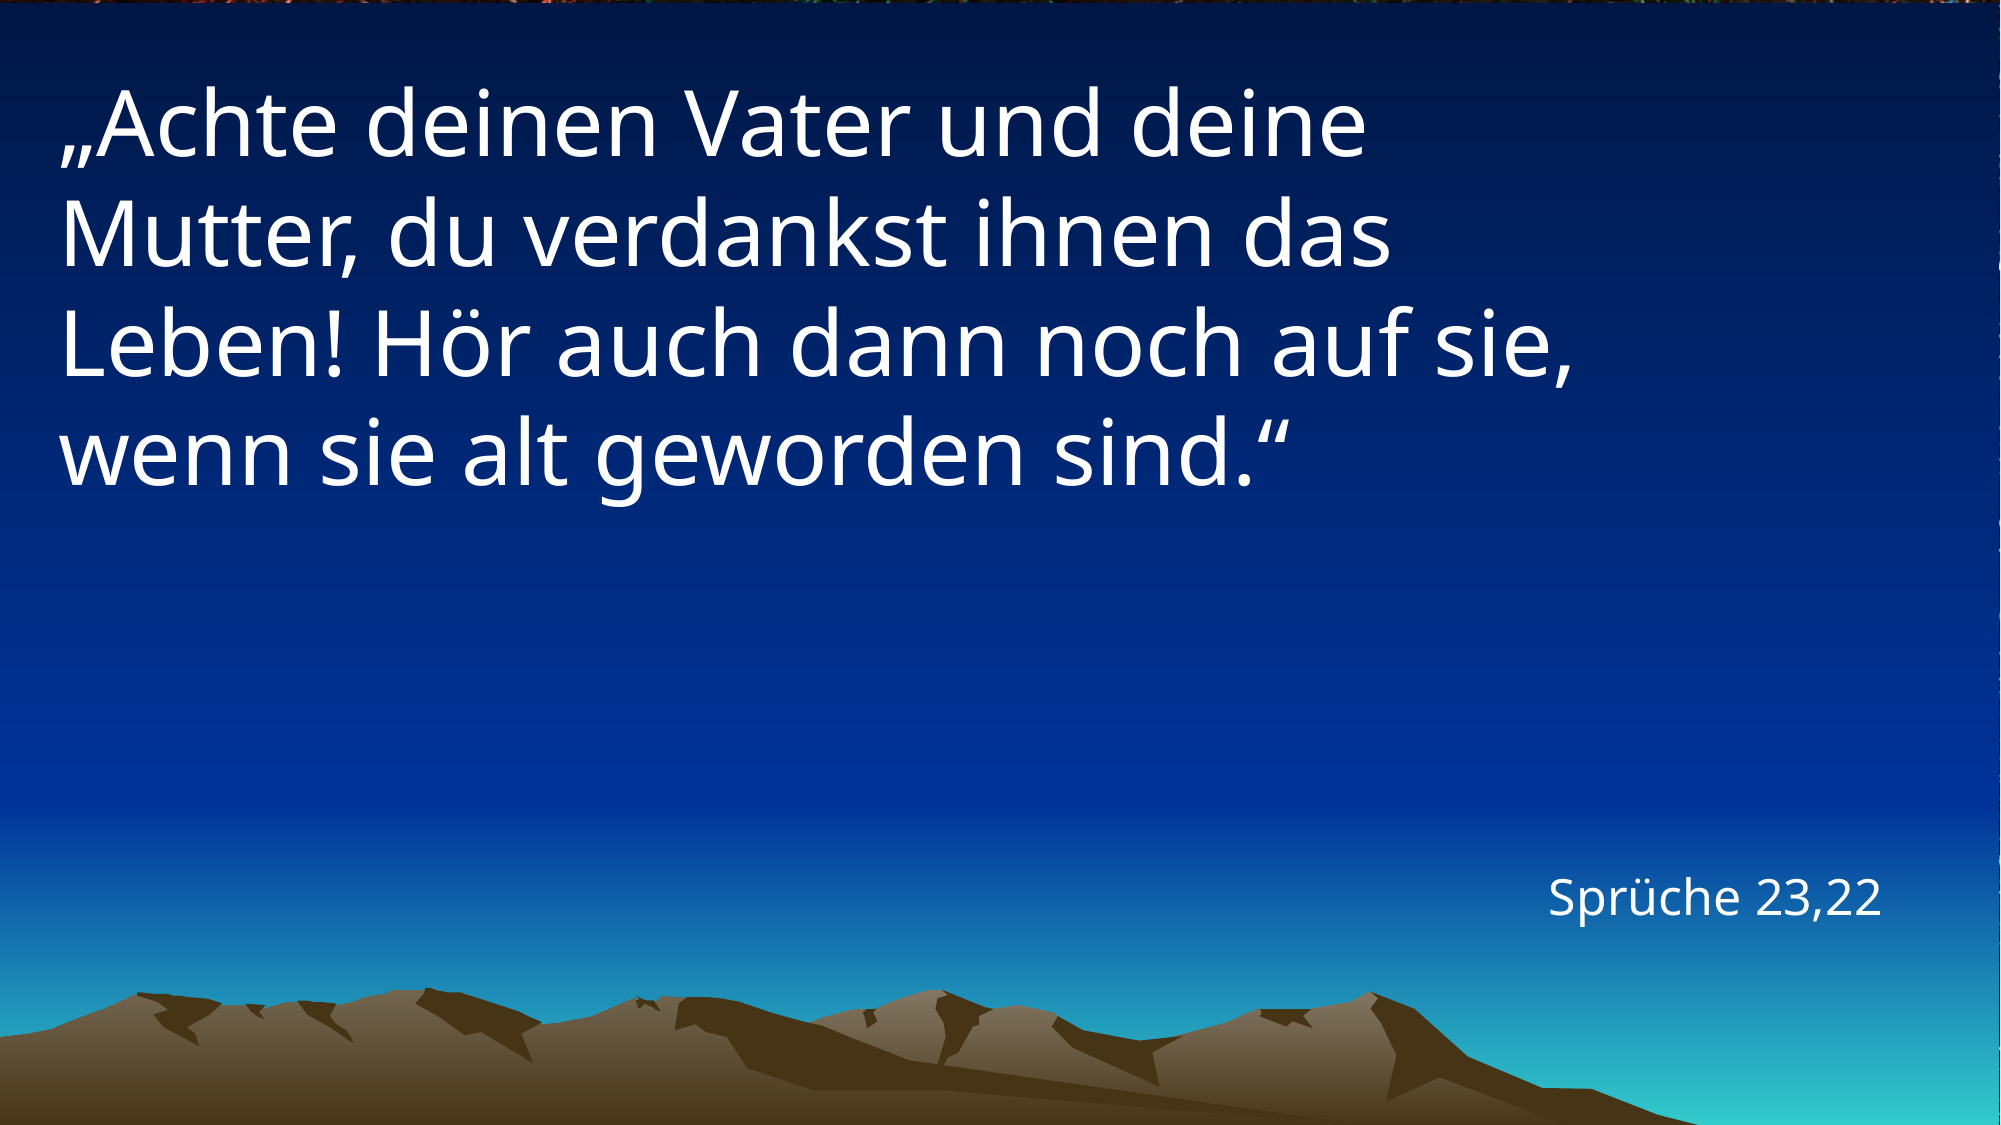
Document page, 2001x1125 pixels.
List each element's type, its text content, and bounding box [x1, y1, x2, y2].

title „Achte deinen Vater und deine Mutter, du verdankst ihnen das Leben! Hör auch dann noch auf sie, wenn sie alt geworden sind.“ [43, 56, 1627, 512]
picture [0, 0, 2001, 709]
text_box Sprüche 23,22 [1259, 857, 1898, 933]
